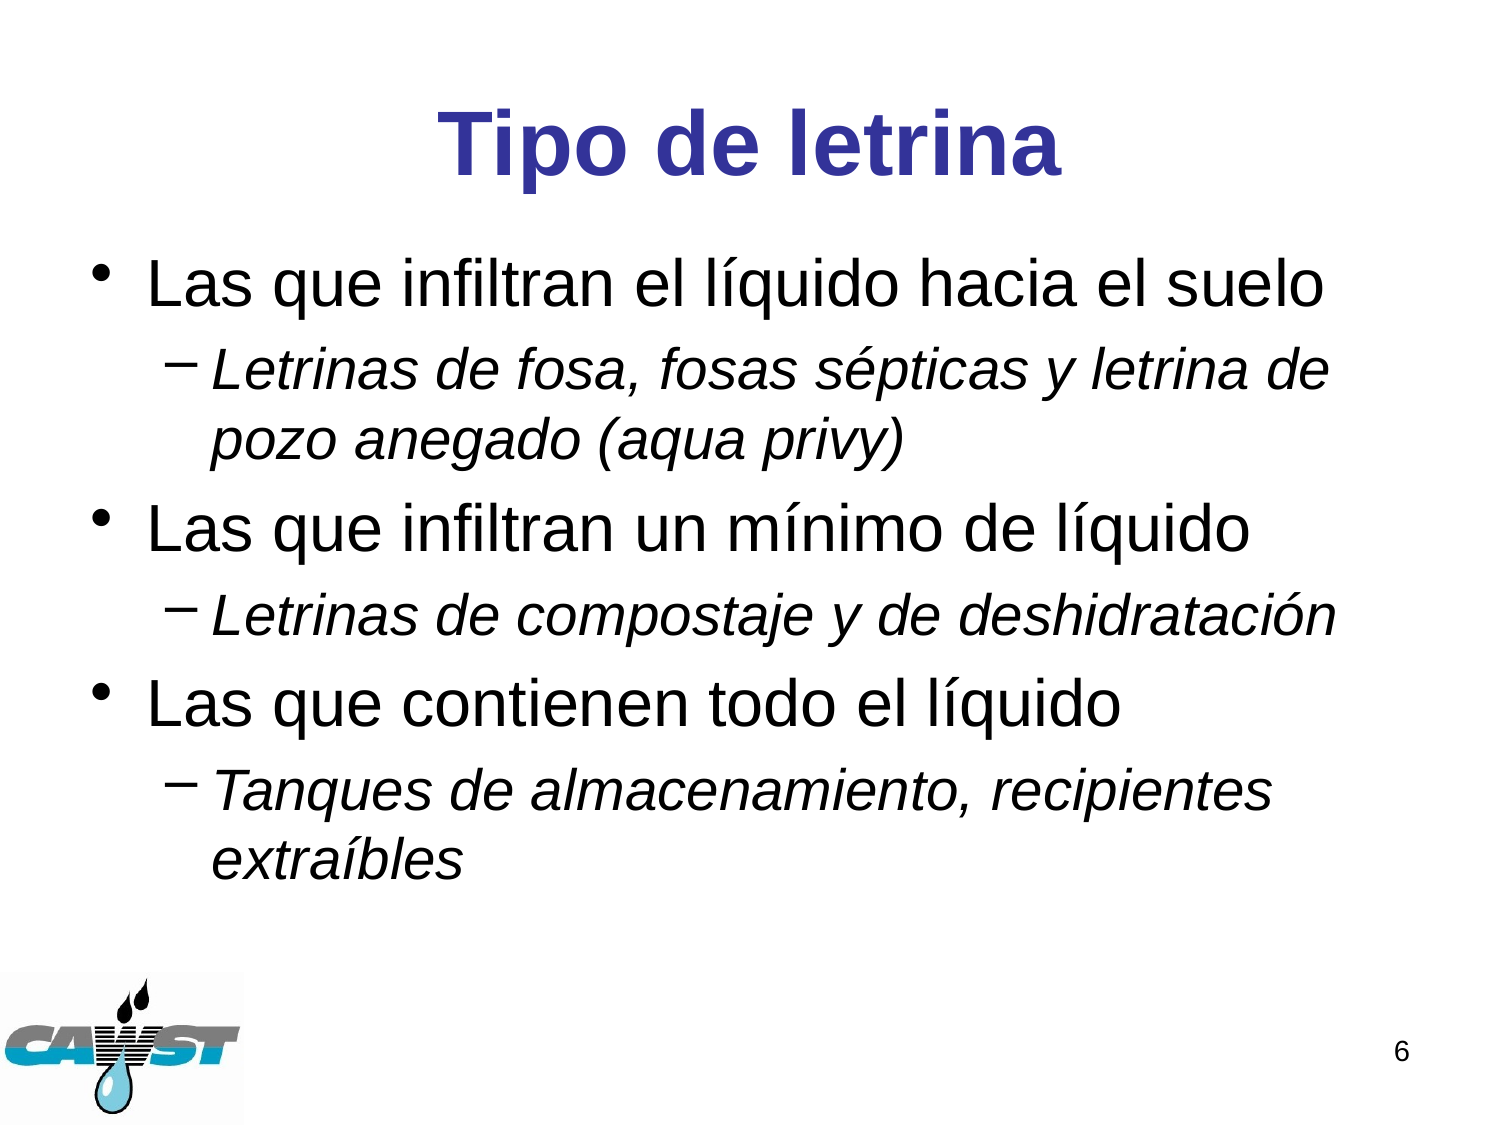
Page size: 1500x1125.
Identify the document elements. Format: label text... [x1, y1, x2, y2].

list Las que infiltran el líquido hacia el suelo Letrinas de fosa, fosas sépticas y letrina de pozo anegado (aqua privy) Las que infiltran un mínimo de líquido Letrinas de compostaje y de deshidratación Las que contienen todo el líquido Tanques de almacenamiento, recipientes extraíbles [75, 232, 1425, 975]
slide_number 6 [1350, 1024, 1425, 1103]
title Tipo de letrina [75, 45, 1425, 232]
picture [0, 972, 244, 1125]
